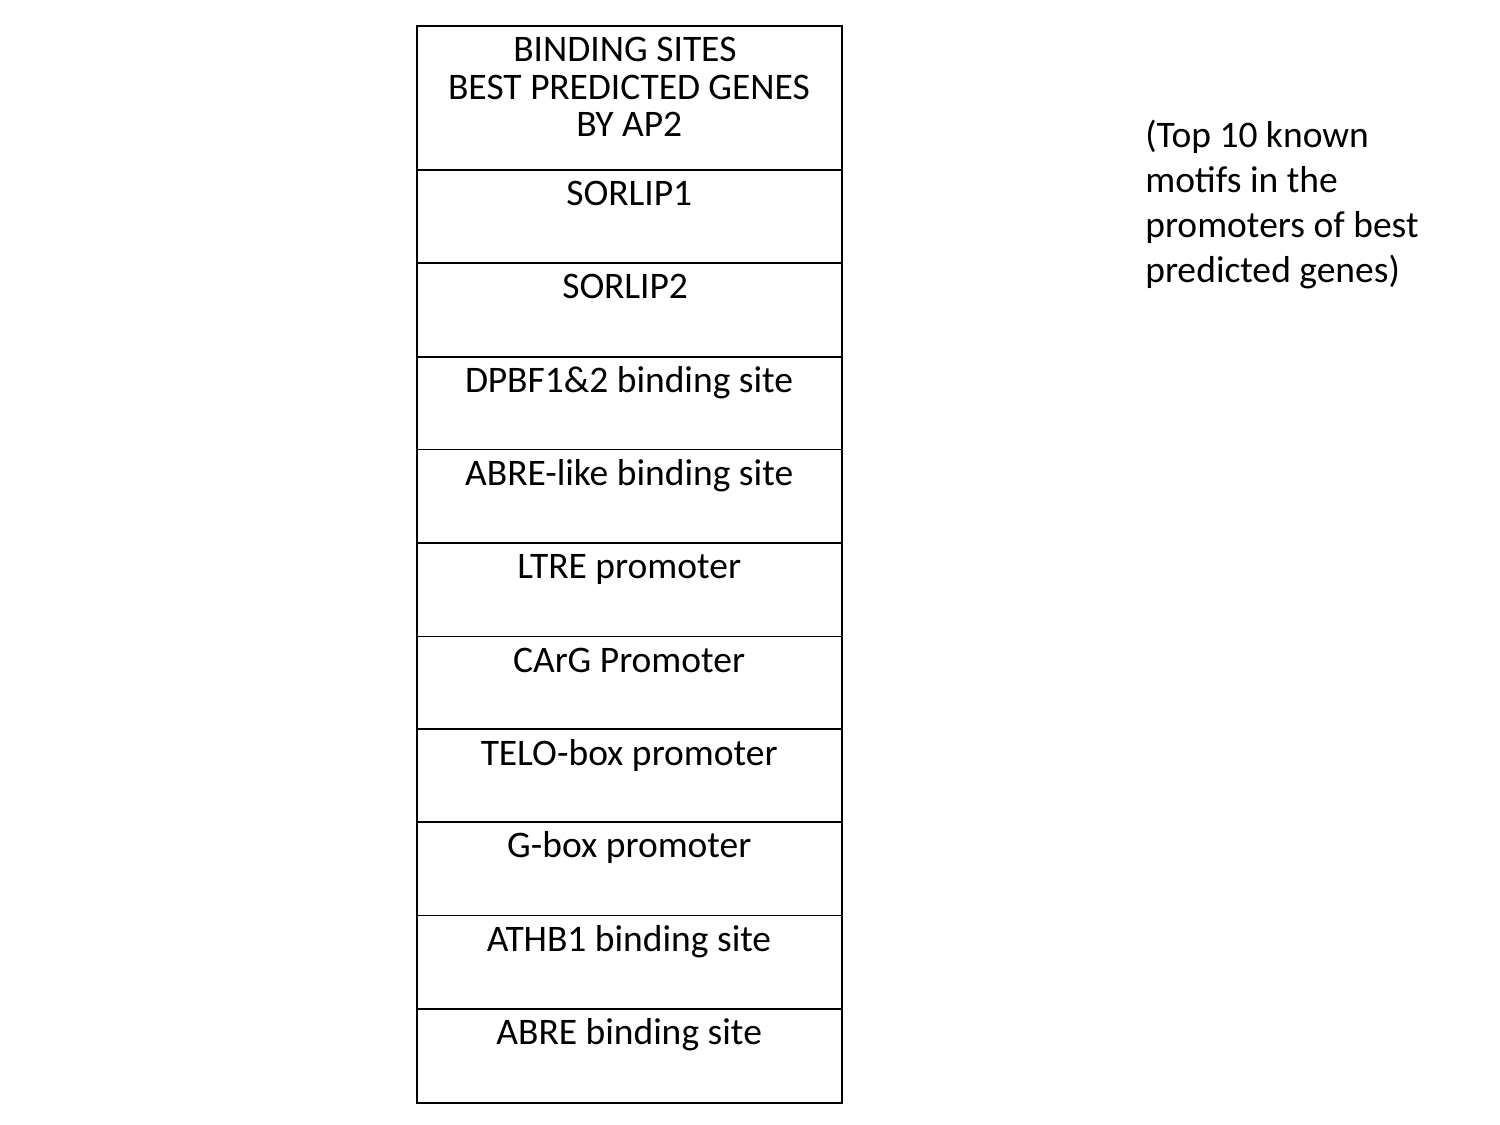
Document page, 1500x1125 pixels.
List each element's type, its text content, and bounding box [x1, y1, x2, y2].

text_box (Top 10 known motifs in the promoters of best predicted genes) [1130, 102, 1452, 343]
table_cell CArG Promoter [418, 637, 841, 728]
table_header BINDING SITES BEST PREDICTED GENES BY AP2 [418, 27, 841, 169]
table_cell SORLIP2 [418, 264, 841, 356]
table_cell DPBF1&2 binding site [418, 358, 841, 449]
table_cell TELO-box promoter [418, 730, 841, 821]
table_cell SORLIP1 [418, 171, 841, 262]
table_cell ABRE-like binding site [418, 450, 841, 542]
table_cell ABRE binding site [418, 1010, 841, 1102]
table_cell ATHB1 binding site [418, 916, 841, 1008]
table_cell LTRE promoter [418, 544, 841, 636]
table_cell G-box promoter [418, 823, 841, 915]
